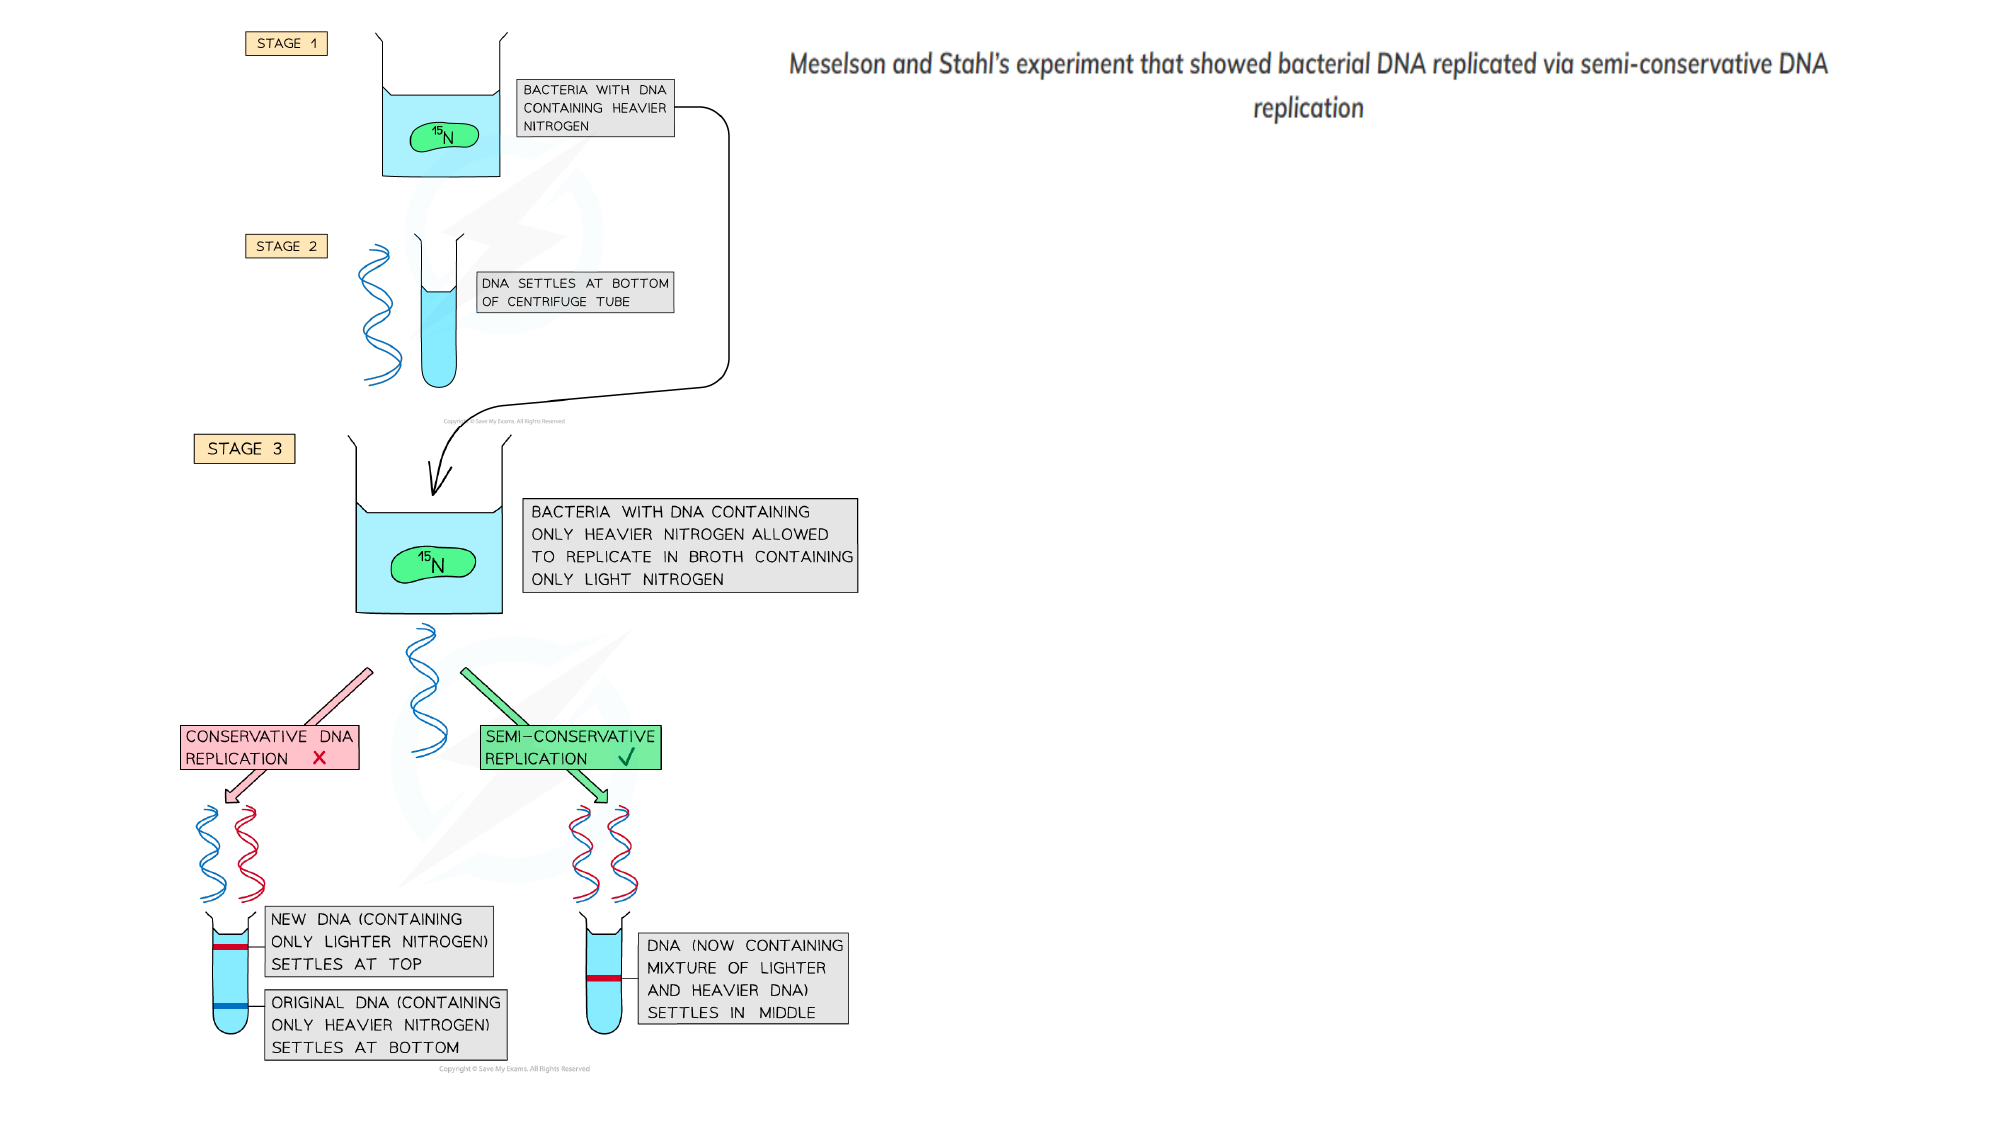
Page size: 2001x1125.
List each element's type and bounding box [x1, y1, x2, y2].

picture [782, 25, 1850, 133]
text_box [167, 25, 860, 1075]
